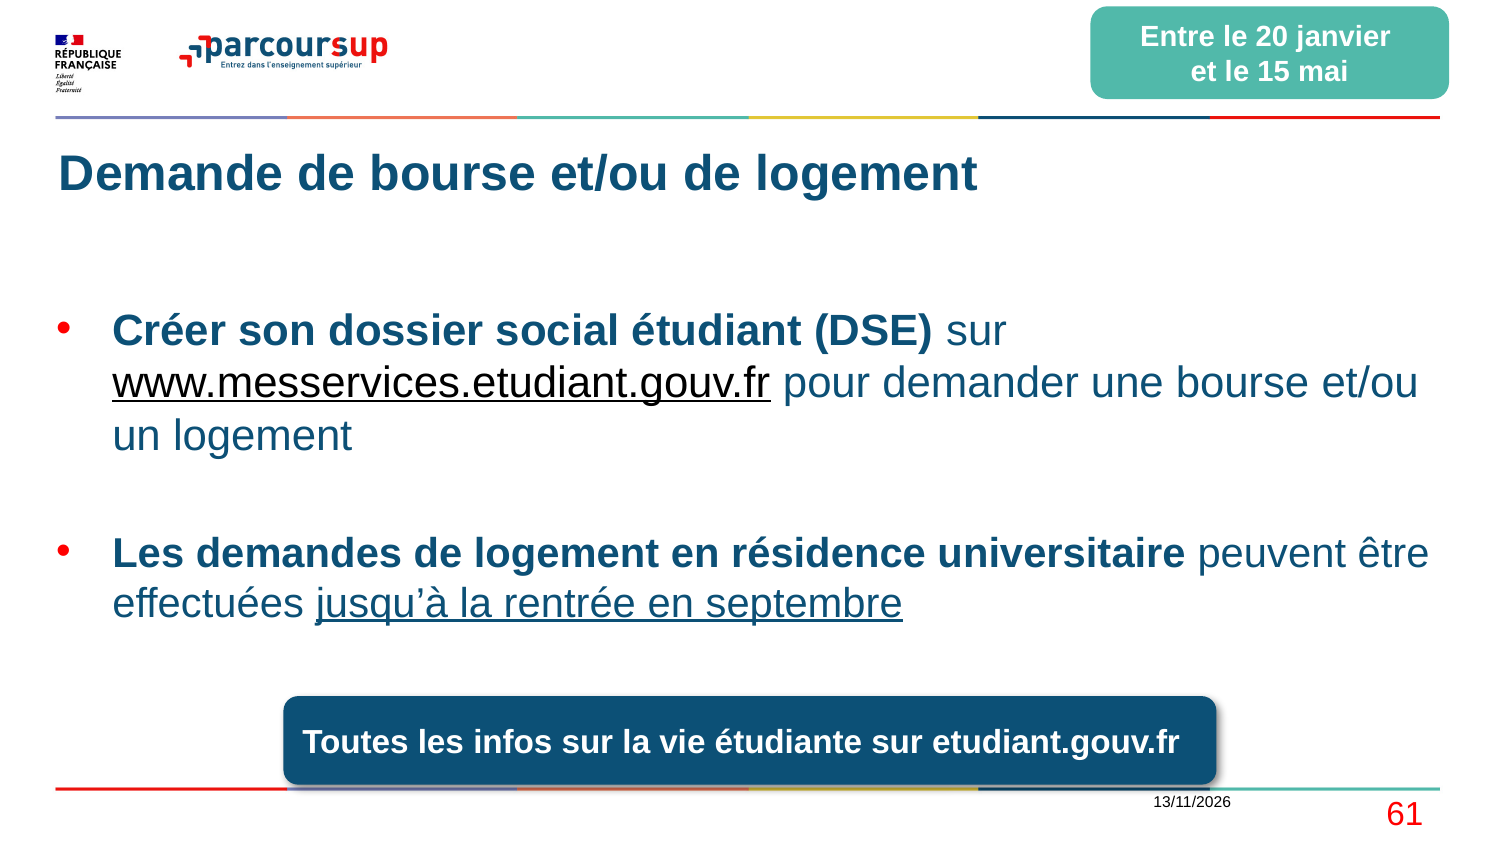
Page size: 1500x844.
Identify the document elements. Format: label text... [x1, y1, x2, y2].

title Demande de bourse et/ou de logement [59, 147, 1441, 239]
slide_number 61 [1246, 784, 1438, 844]
list Créer son dossier social étudiant (DSE) sur www.messervices.etudiant.gouv.fr pour demander une bourse et/ou un logement Les demandes de logement en résidence universitaire peuvent être effectuées jusqu’à la rentrée en septembre [56, 239, 1441, 765]
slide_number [1054, 784, 1246, 844]
text_box Toutes les infos sur la vie étudiante sur etudiant.gouv.fr [282, 695, 1218, 786]
text_box Entre le 20 janvier et le 15 mai [1090, 6, 1450, 100]
picture [0, 0, 1499, 844]
